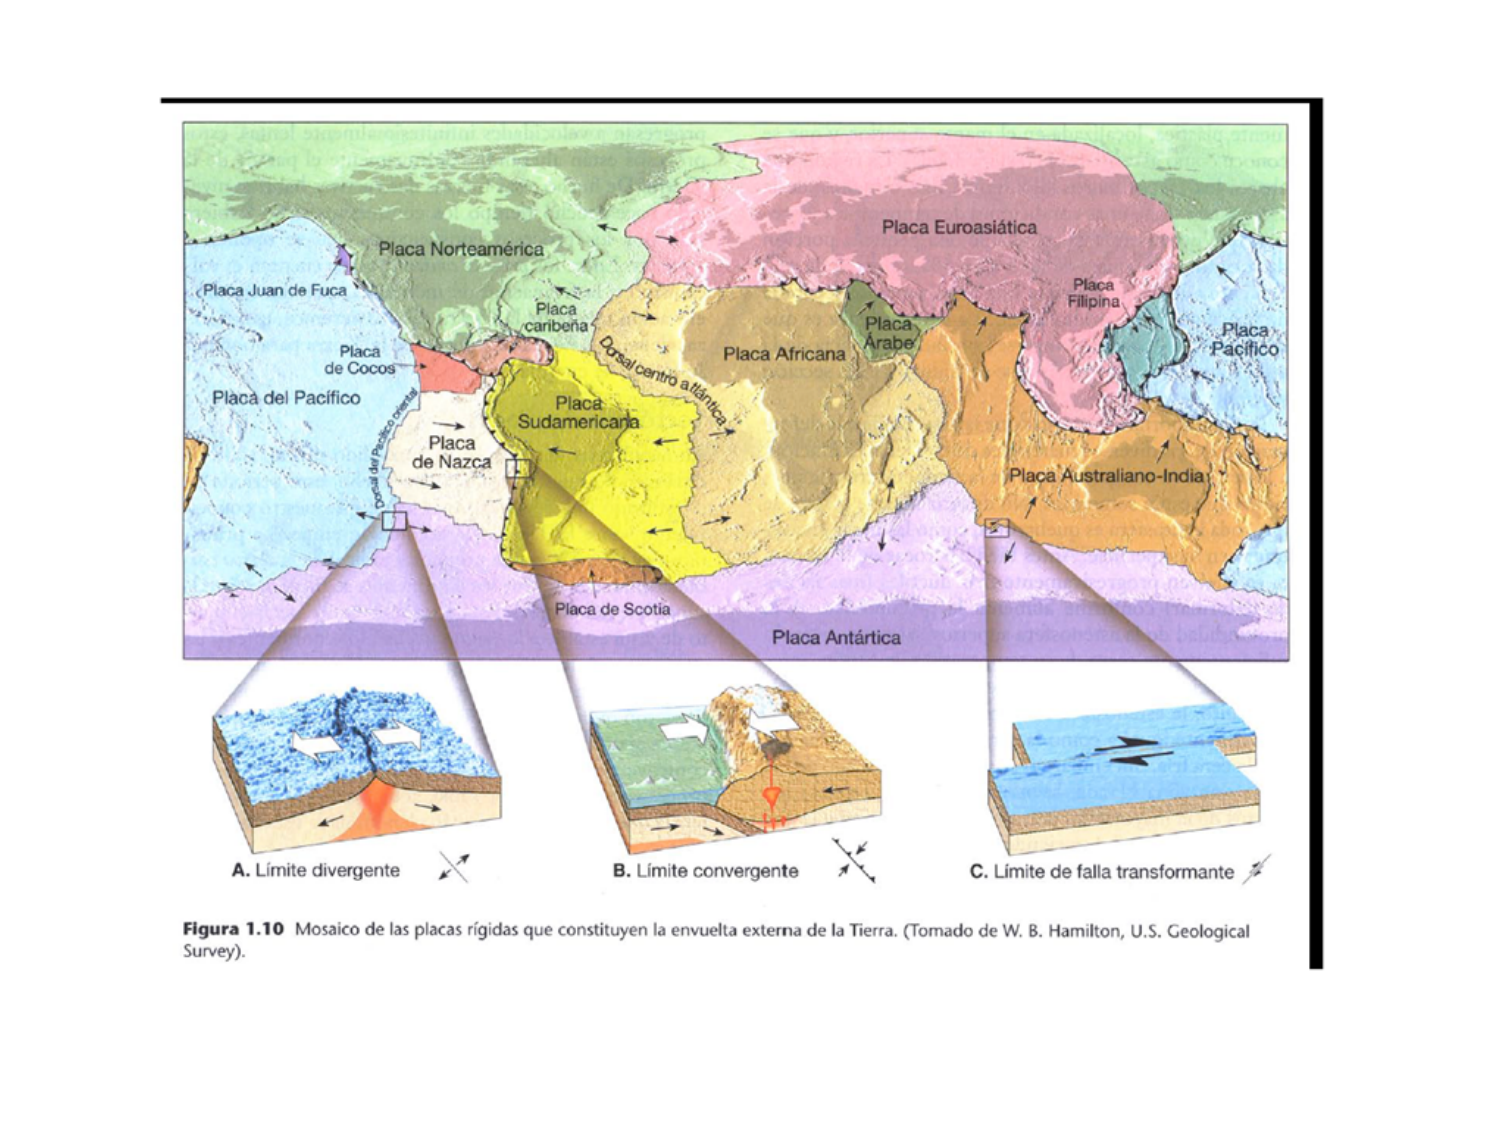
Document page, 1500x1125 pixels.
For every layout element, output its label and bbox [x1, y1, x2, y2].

picture [110, 49, 1364, 1025]
